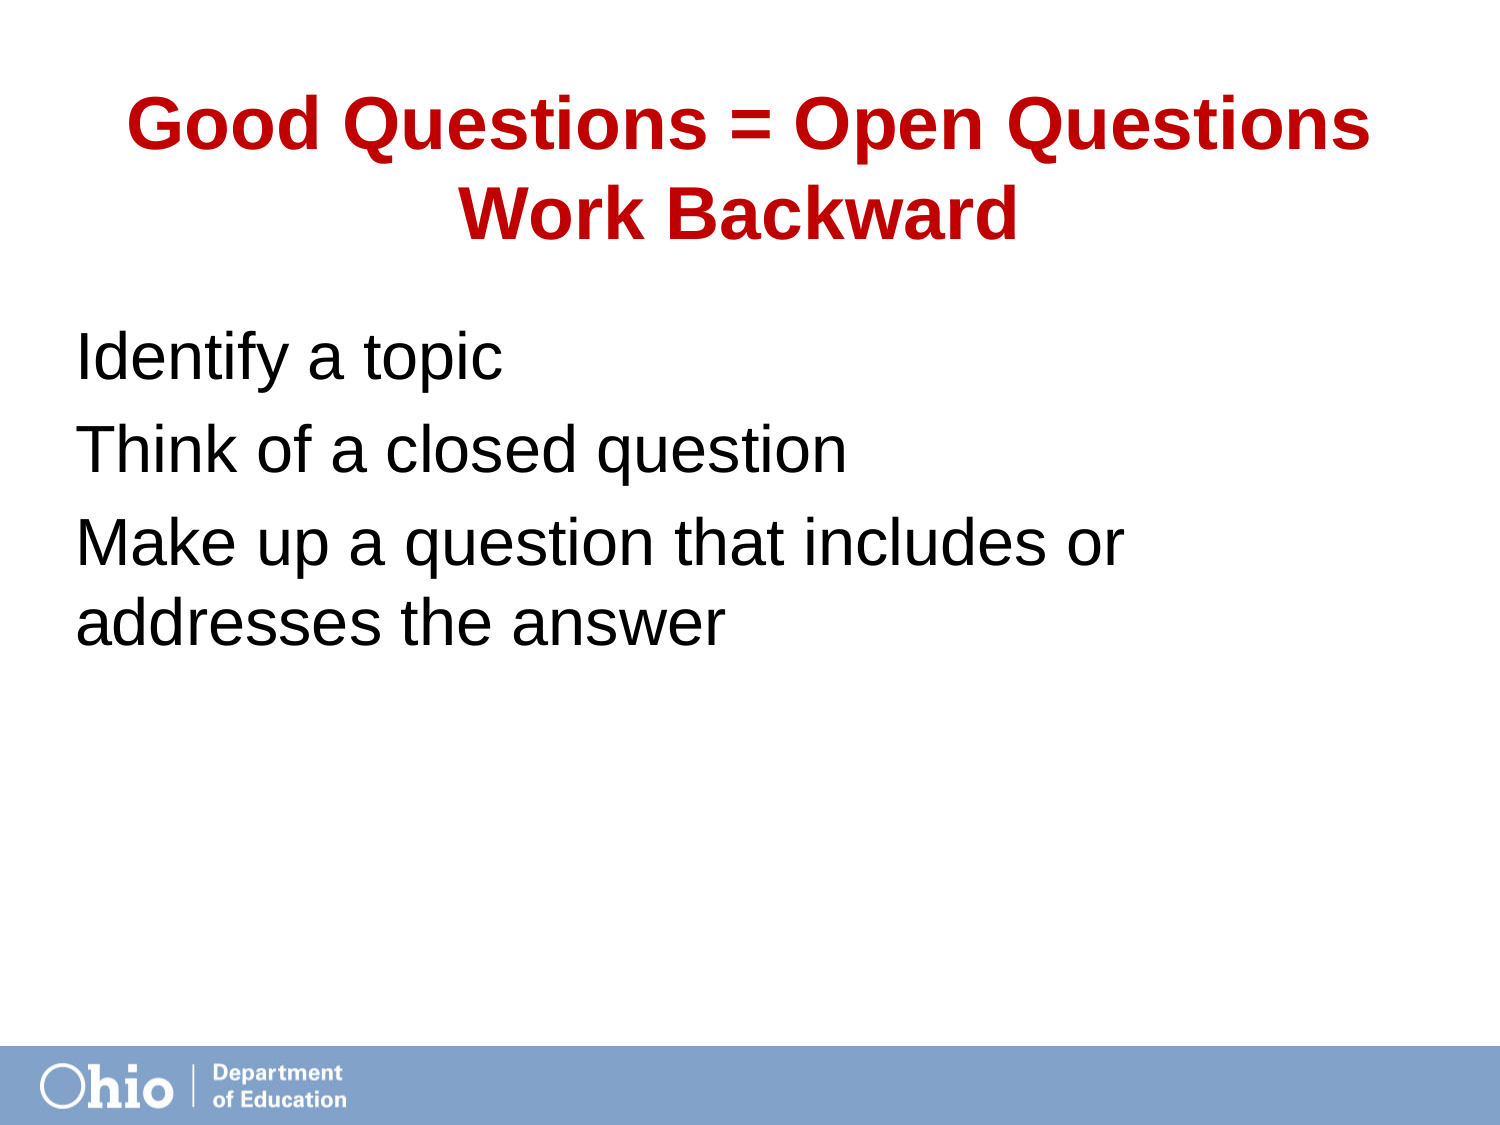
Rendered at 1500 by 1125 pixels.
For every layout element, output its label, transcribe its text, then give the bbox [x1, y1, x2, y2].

title Good Questions = Open Questions Work Backward [75, 75, 1425, 257]
picture [0, 1046, 1500, 1125]
list Identify a topic Think of a closed question Make up a question that includes or addresses the answer [75, 312, 1425, 916]
